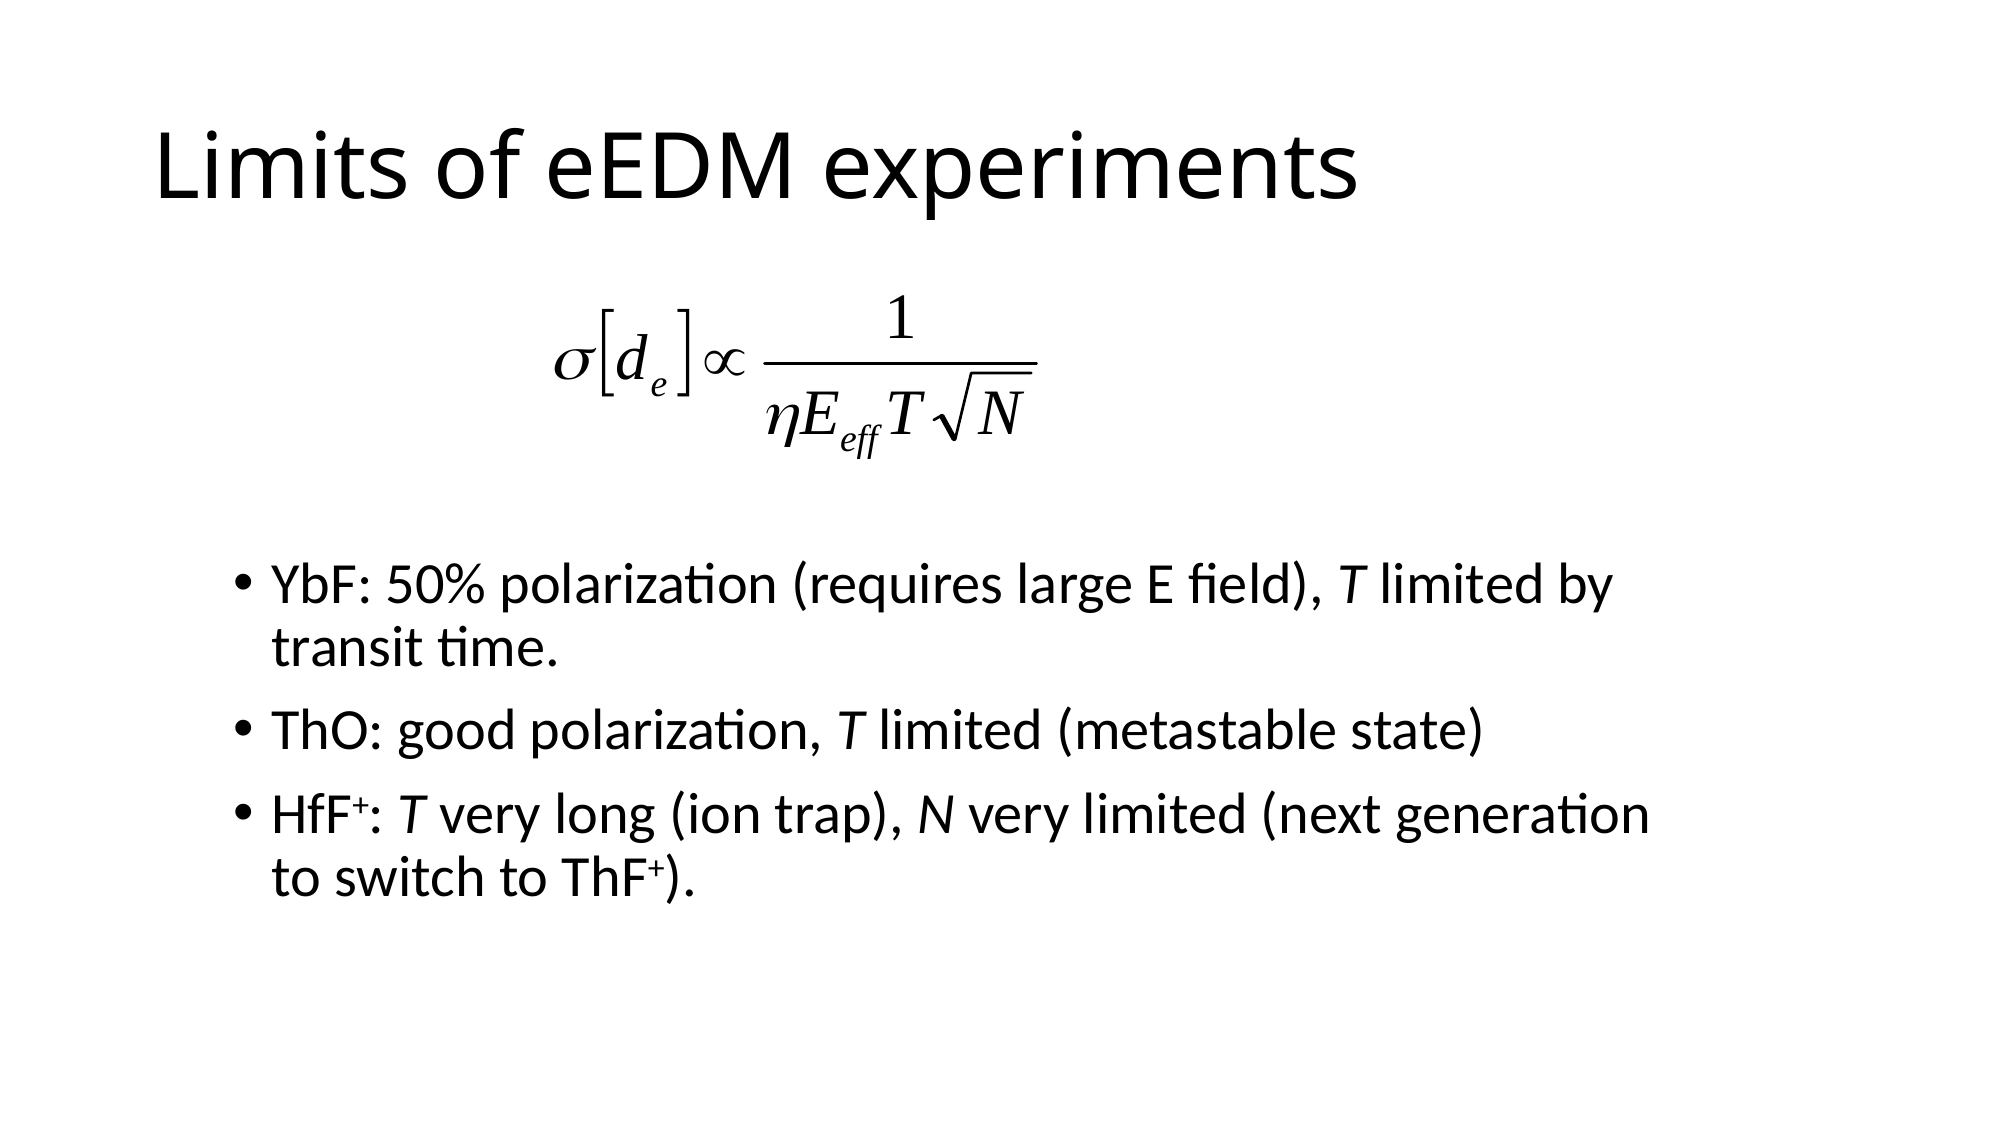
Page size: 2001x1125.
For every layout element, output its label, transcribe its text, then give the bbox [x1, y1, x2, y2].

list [544, 277, 1052, 472]
title Limits of eEDM experiments [137, 59, 1863, 278]
text_box YbF: 50% polarization (requires large E field), T limited by transit time. ThO: good polarization, T limited (metastable state) HfF+: T very long (ion trap), N very limited (next generation to switch to ThF+). [218, 454, 1722, 943]
